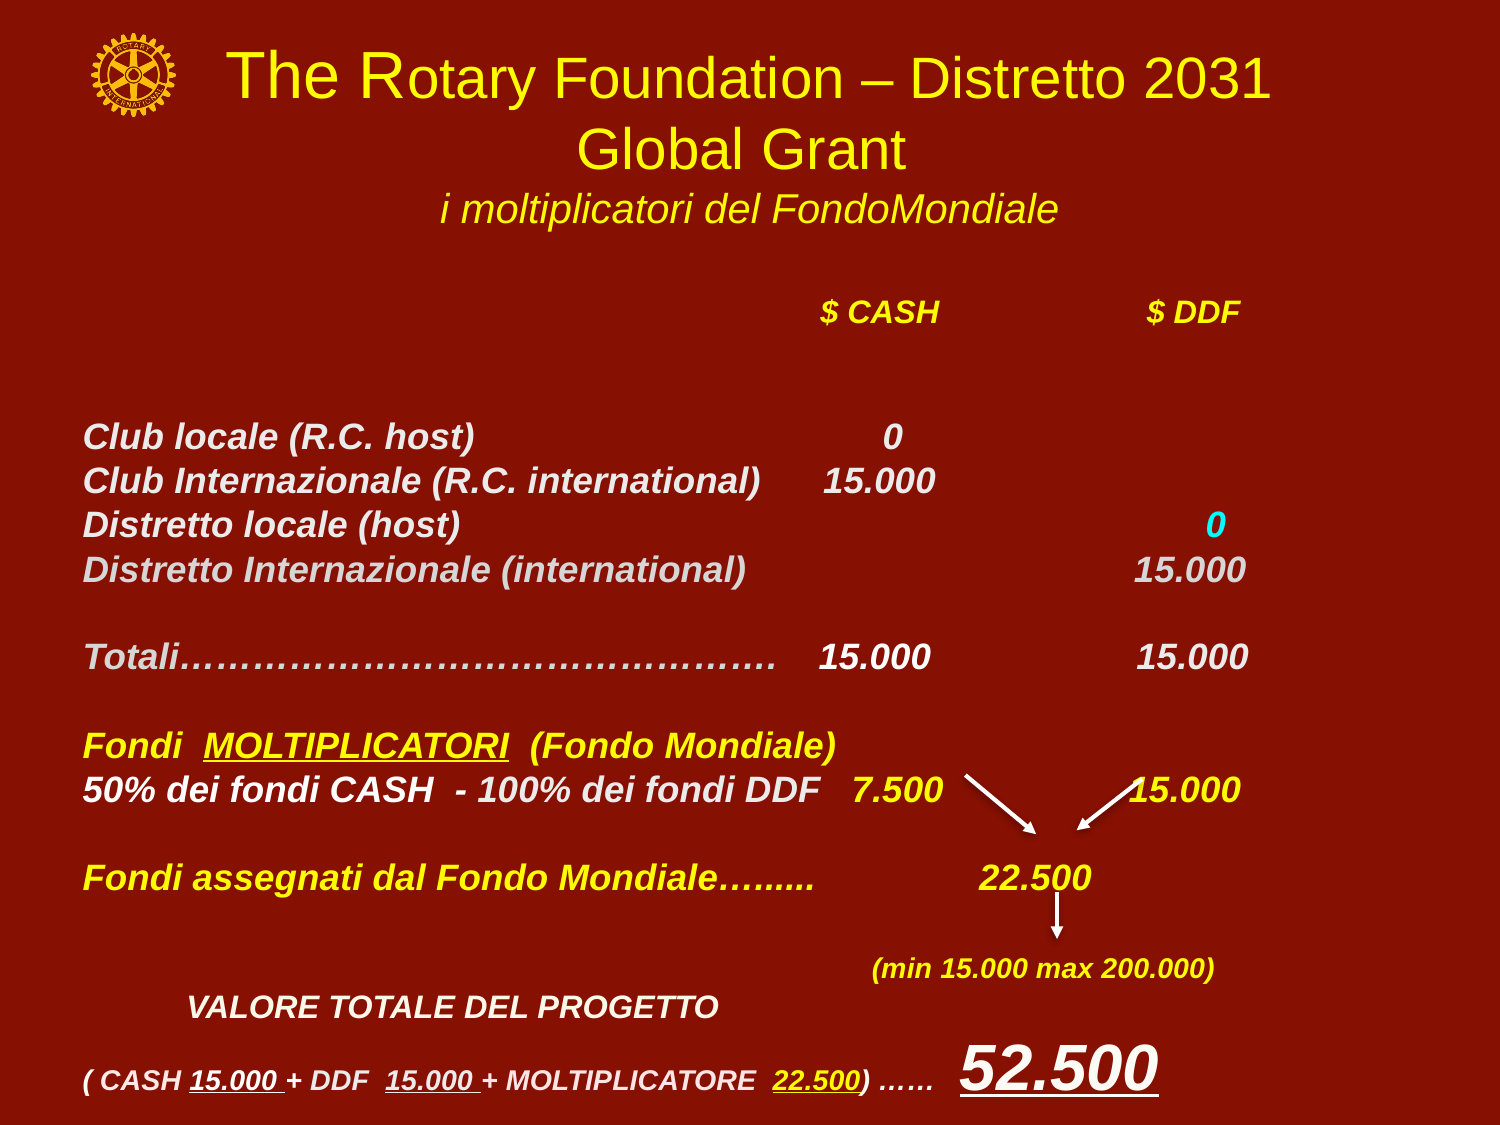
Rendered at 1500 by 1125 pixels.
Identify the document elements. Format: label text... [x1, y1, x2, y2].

text_box [1076, 778, 1143, 831]
picture [91, 33, 176, 117]
title The Rotary Foundation – Distretto 2031 Global Grant i moltiplicatori del FondoMondiale [74, 23, 1426, 253]
list $ CASH $ DDF Club locale (R.C. host) 0 Club Internazionale (R.C. international) 15.000 Distretto locale (host) 0 Distretto Internazionale (international) 15.000 Totali…………………………………………. 15.000 15.000 Fondi MOLTIPLICATORI (Fondo Mondiale) 50% dei fondi CASH - 100% dei fondi DDF 7.500 15.000 Fondi assegnati dal Fondo Mondiale…...... 22.500 (min 15.000 max 200.000) VALORE TOTALE DEL PROGETTO ( CASH 15.000 + DDF 15.000 + MOLTIPLICATORE 22.500) …… 52.500 [74, 253, 1426, 1117]
text_box [965, 775, 1037, 835]
text_box [1050, 891, 1064, 940]
